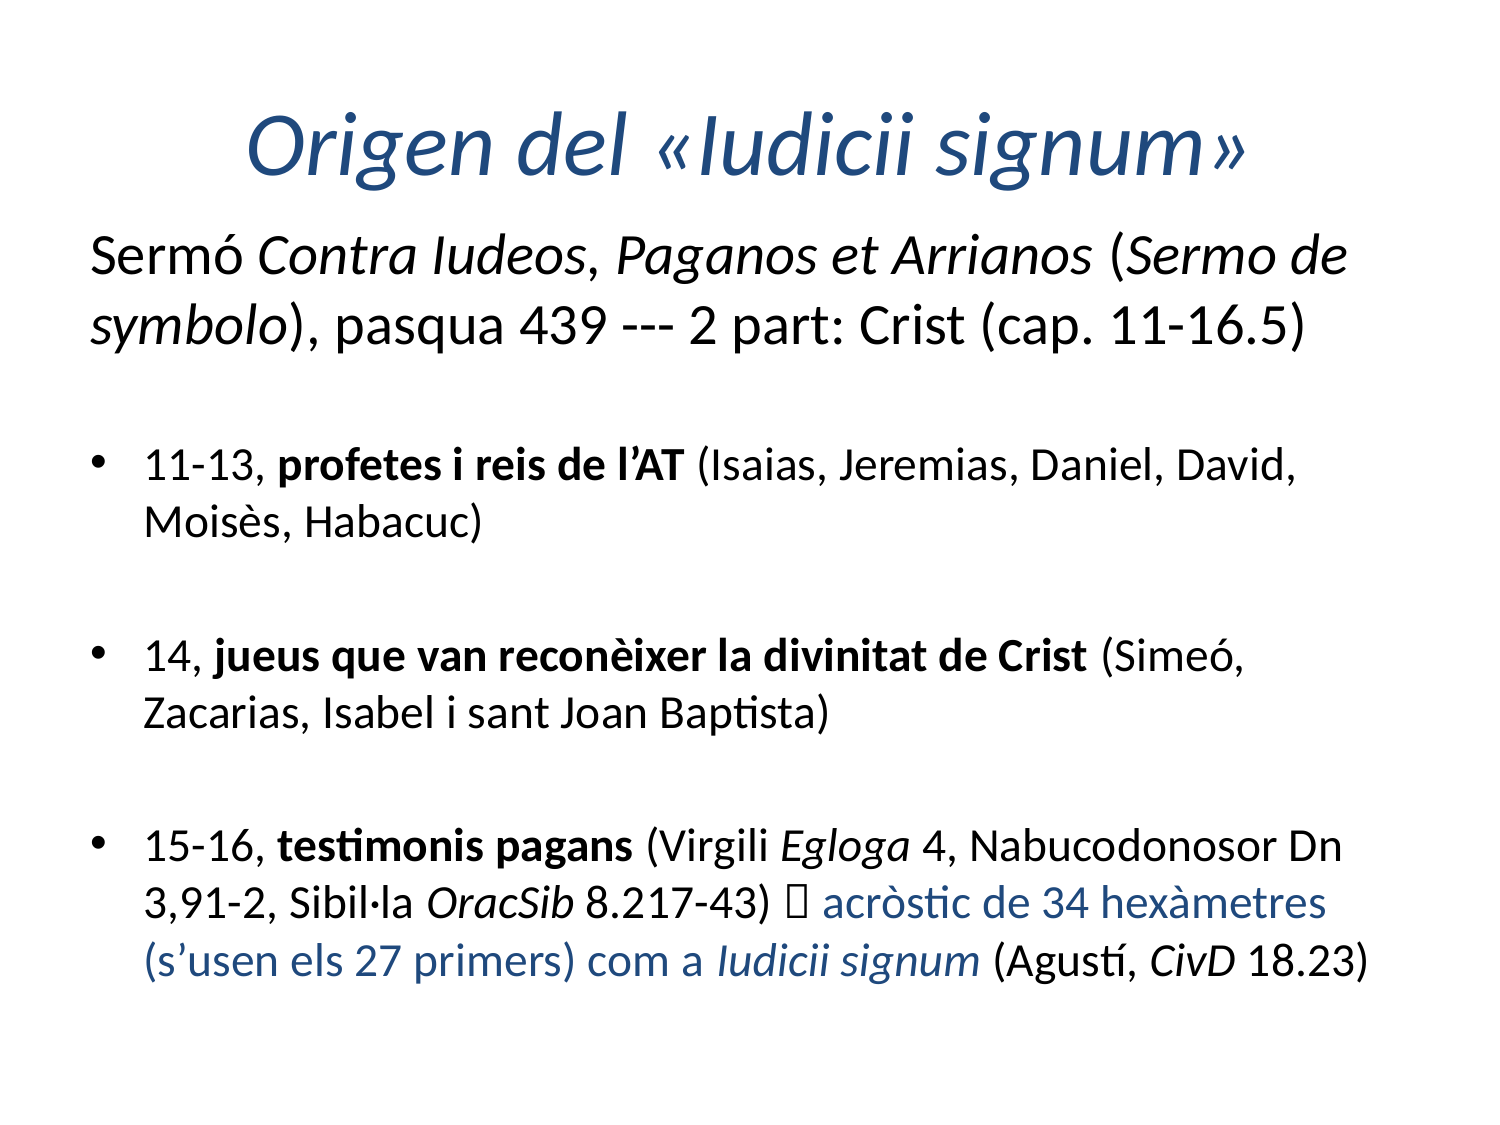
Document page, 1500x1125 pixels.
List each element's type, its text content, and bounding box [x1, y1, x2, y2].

title Origen del «Iudicii signum» [75, 45, 1425, 208]
list Sermó Contra Iudeos, Paganos et Arrianos (Sermo de symbolo), pasqua 439 --- 2 part: Crist (cap. 11-16.5) 11-13, profetes i reis de l’AT (Isaias, Jeremias, Daniel, David, Moisès, Habacuc) 14, jueus que van reconèixer la divinitat de Crist (Simeó, Zacarias, Isabel i sant Joan Baptista) 15-16, testimonis pagans (Virgili Egloga 4, Nabucodonosor Dn 3,91-2, Sibil·la OracSib 8.217-43)  acròstic de 34 hexàmetres (s’usen els 27 primers) com a Iudicii signum (Agustí, CivD 18.23) [75, 208, 1425, 1005]
